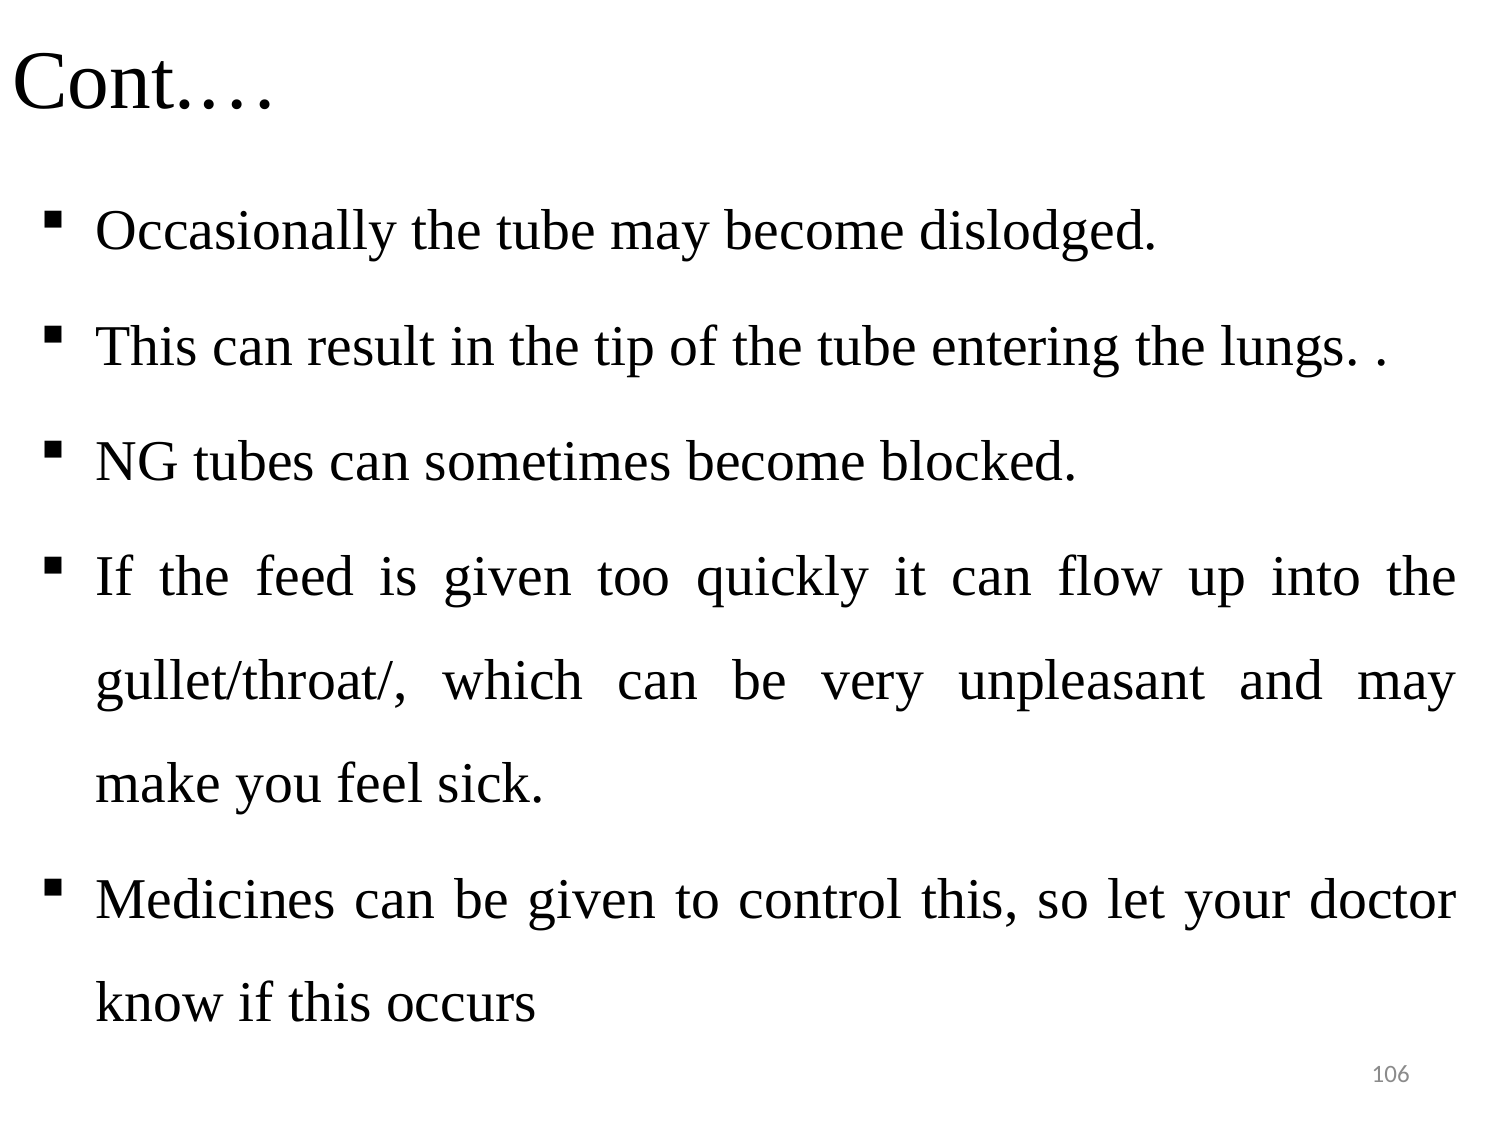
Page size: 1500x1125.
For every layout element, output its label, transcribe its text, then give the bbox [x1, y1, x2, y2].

list Occasionally the tube may become dislodged. This can result in the tip of the tube entering the lungs. . NG tubes can sometimes become blocked. If the feed is given too quickly it can flow up into the gullet/throat/, which can be very unpleasant and may make you feel sick. Medicines can be given to control this, so let your doctor know if this occurs [24, 149, 1475, 1043]
title Cont.… [0, 0, 1423, 150]
slide_number 106 [1074, 1042, 1425, 1103]
